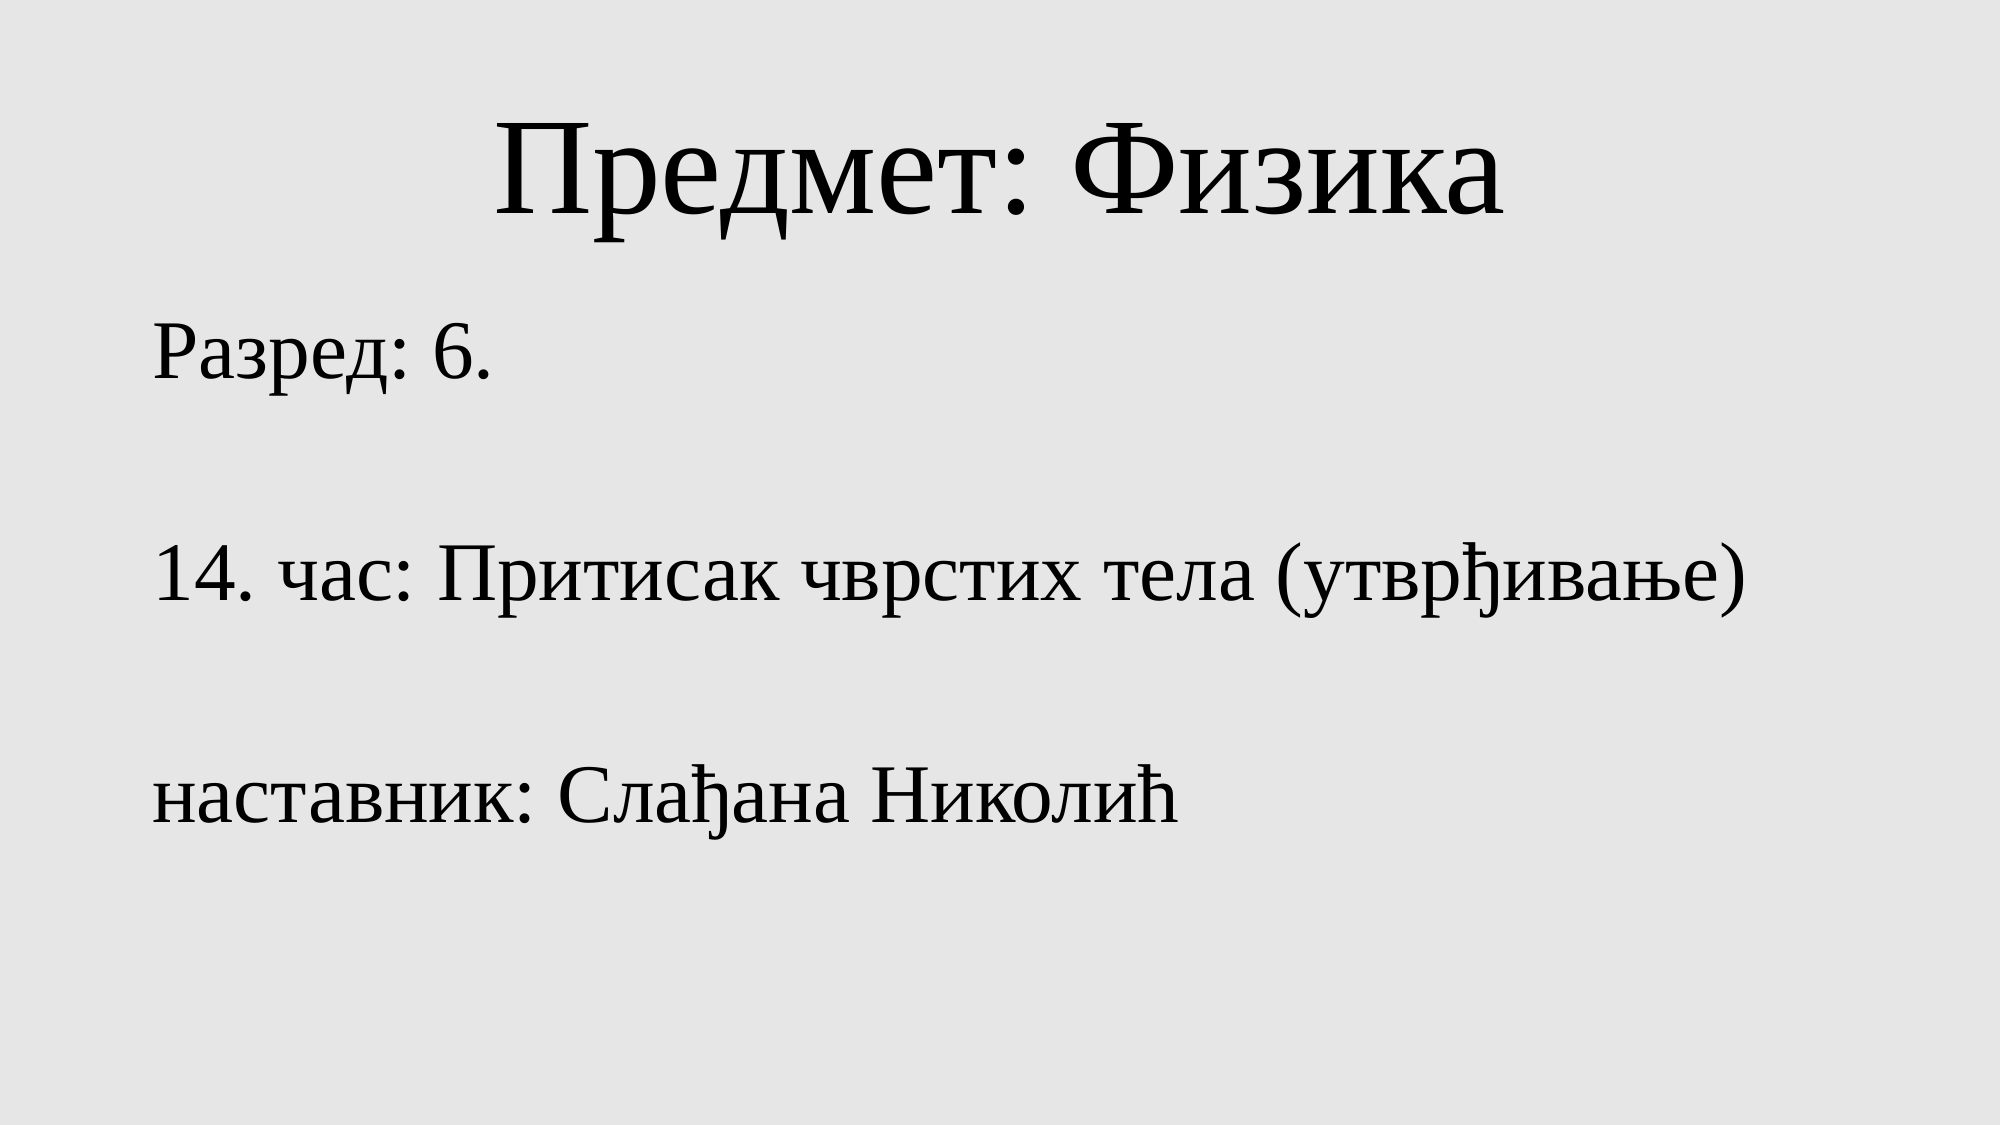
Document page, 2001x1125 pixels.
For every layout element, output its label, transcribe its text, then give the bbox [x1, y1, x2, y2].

list Разред: 6. 14. час: Притисак чврстих тела (утврђивање) наставник: Слађана Николић [137, 299, 1863, 1014]
title Предмет: Физика [137, 59, 1863, 278]
